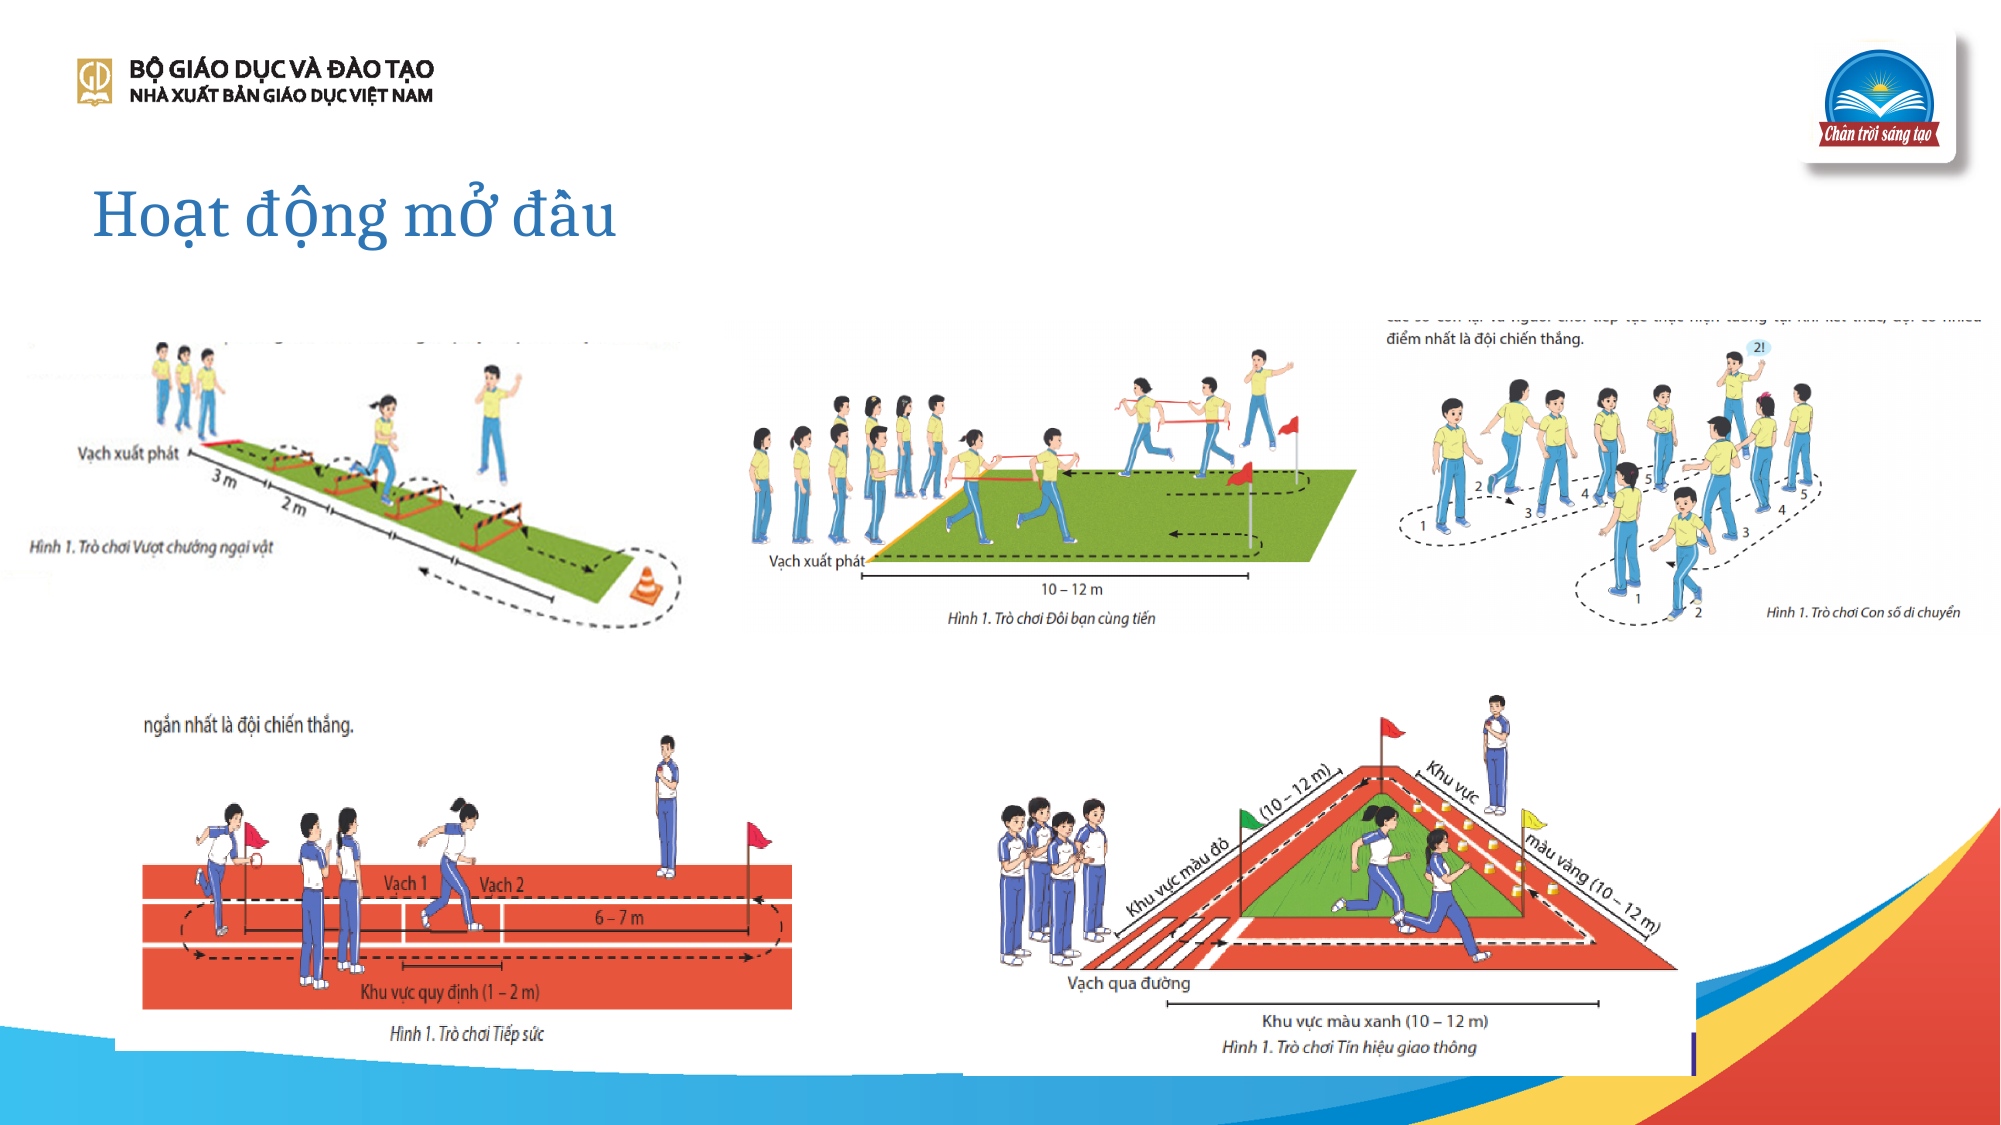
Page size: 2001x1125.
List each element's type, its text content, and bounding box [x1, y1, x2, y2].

title Hoạt động mở đầu [77, 153, 1960, 278]
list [0, 341, 742, 635]
slide_number [1468, 1042, 1960, 1103]
picture [0, 0, 2001, 1125]
